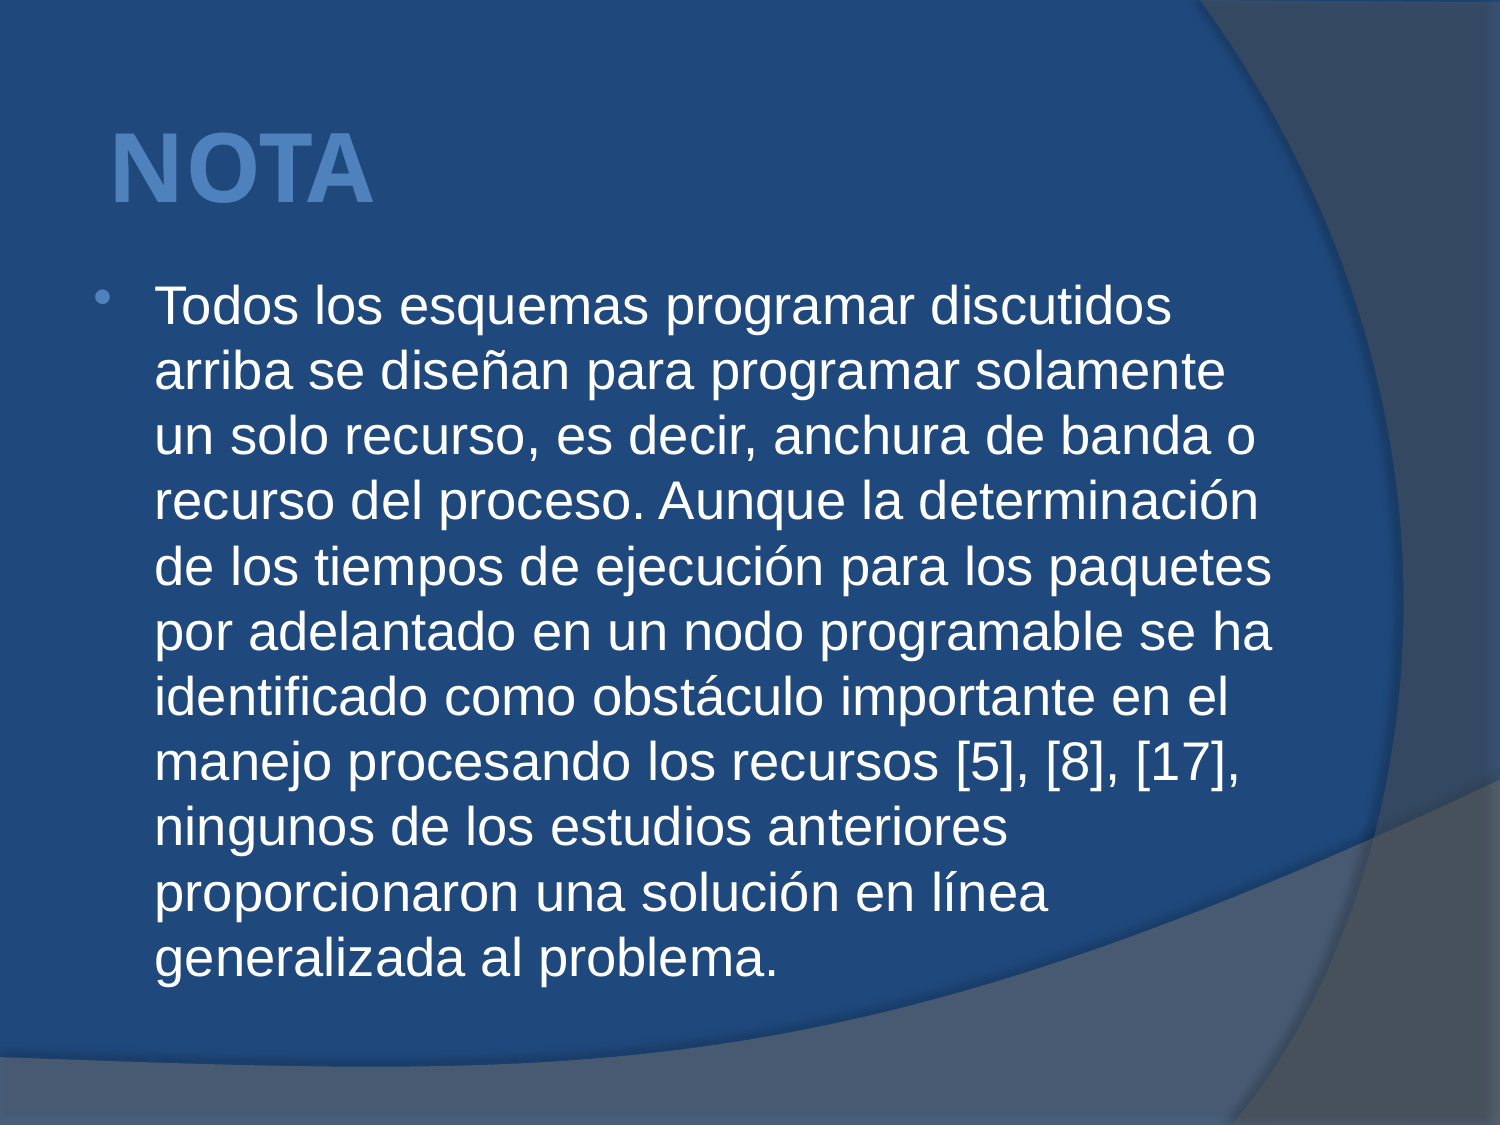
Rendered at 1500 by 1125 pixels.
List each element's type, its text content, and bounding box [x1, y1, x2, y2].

list Todos los esquemas programar discutidos arriba se diseñan para programar solamente un solo recurso, es decir, anchura de banda o recurso del proceso. Aunque la determinación de los tiempos de ejecución para los paquetes por adelantado en un nodo programable se ha identificado como obstáculo importante en el manejo procesando los recursos [5], [8], [17], ningunos de los estudios anteriores proporcionaron una solución en línea generalizada al problema. [75, 262, 1300, 1005]
text_box Nota [99, 70, 1325, 258]
